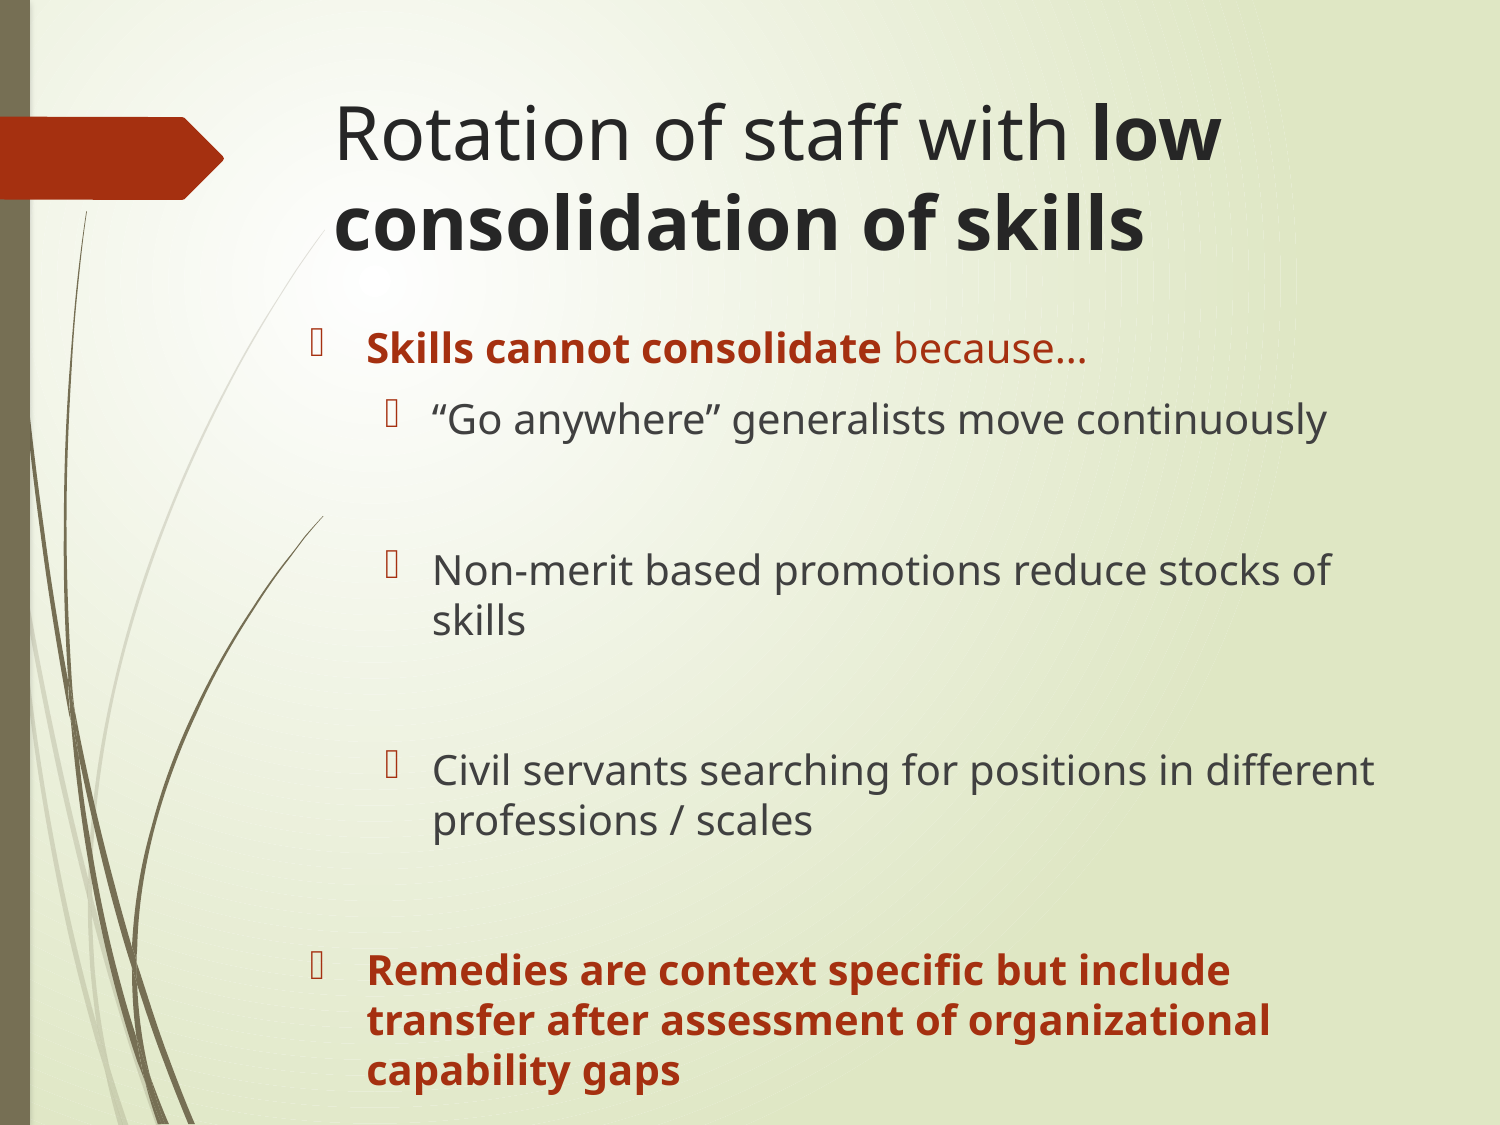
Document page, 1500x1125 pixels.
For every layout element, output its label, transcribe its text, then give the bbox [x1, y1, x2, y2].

title Rotation of staff with low consolidation of skills [318, 78, 1400, 289]
list Skills cannot consolidate because… “Go anywhere” generalists move continuously Non-merit based promotions reduce stocks of skills Civil servants searching for positions in different professions / scales Remedies are context specific but include transfer after assessment of organizational capability gaps [294, 314, 1424, 935]
